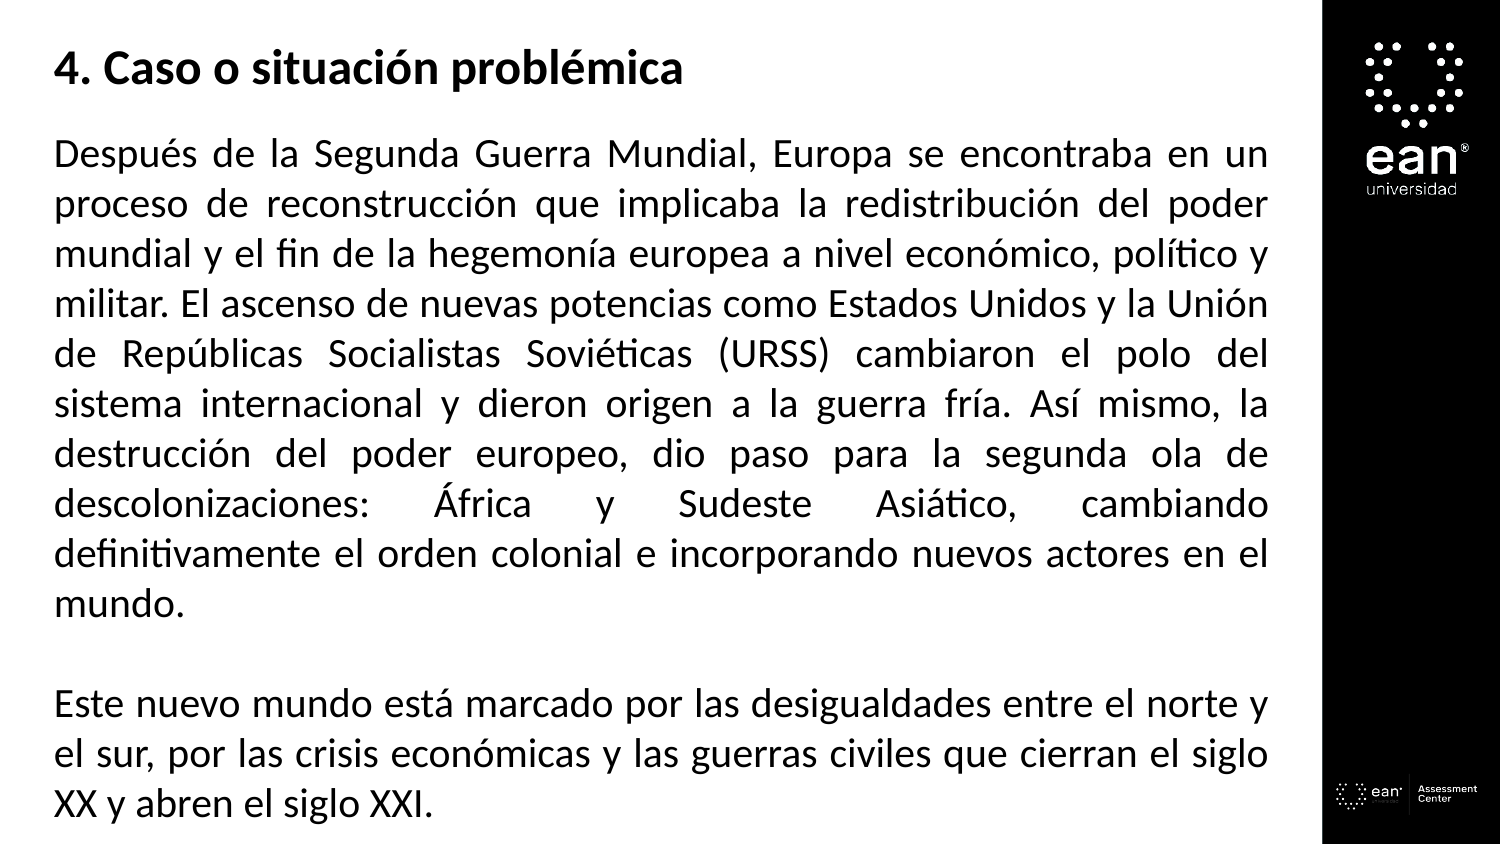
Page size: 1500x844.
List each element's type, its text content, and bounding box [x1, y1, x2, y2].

text_box Después de la Segunda Guerra Mundial, Europa se encontraba en un proceso de reconstrucción que implicaba la redistribución del poder mundial y el fin de la hegemonía europea a nivel económico, político y militar. El ascenso de nuevas potencias como Estados Unidos y la Unión de Repúblicas Socialistas Soviéticas (URSS) cambiaron el polo del sistema internacional y dieron origen a la guerra fría. Así mismo, la destrucción del poder europeo, dio paso para la segunda ola de descolonizaciones: África y Sudeste Asiático, cambiando definitivamente el orden colonial e incorporando nuevos actores en el mundo. Este nuevo mundo está marcado por las desigualdades entre el norte y el sur, por las crisis económicas y las guerras civiles que cierran el siglo XX y abren el siglo XXI. [39, 118, 1285, 834]
picture [0, 0, 1500, 844]
text_box 4. Caso o situación problémica [39, 27, 797, 102]
